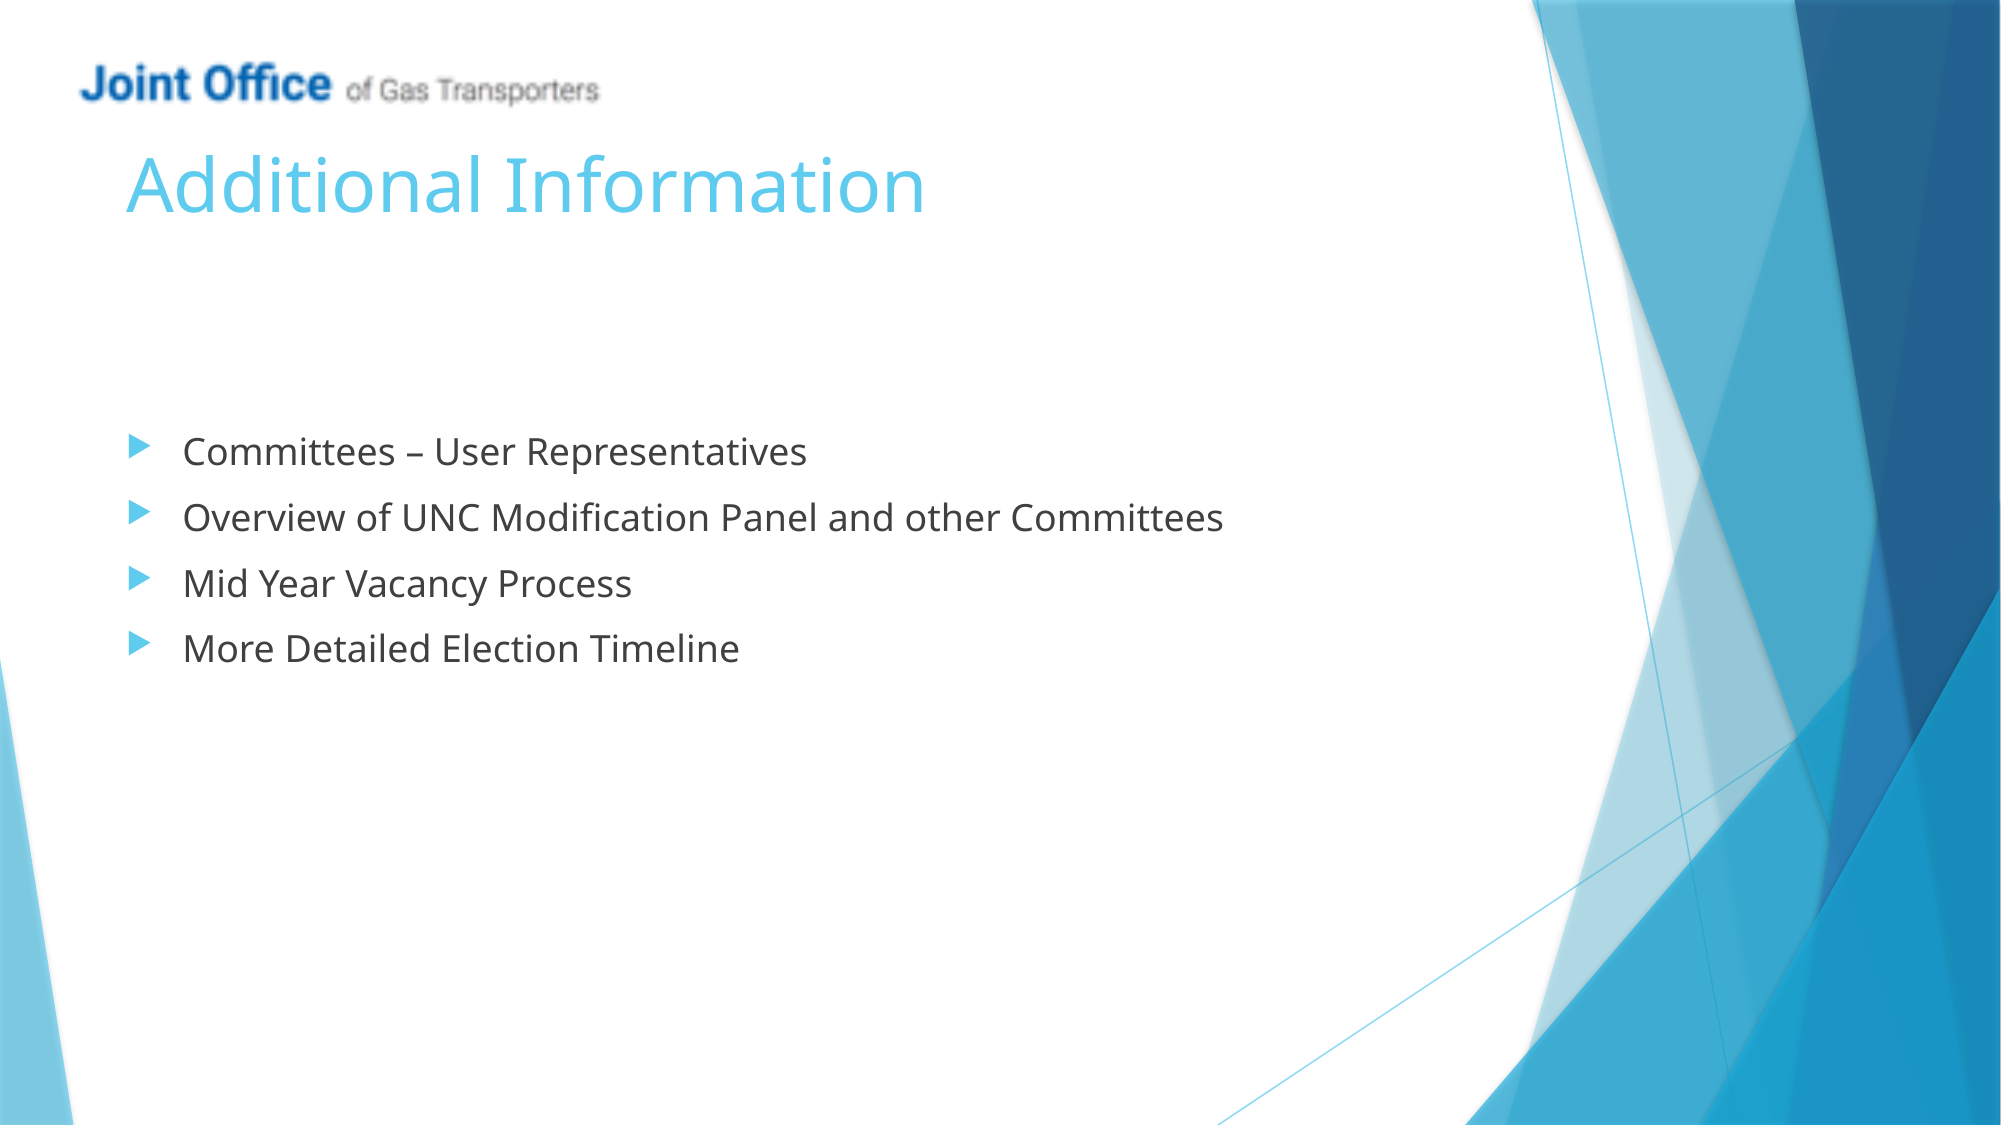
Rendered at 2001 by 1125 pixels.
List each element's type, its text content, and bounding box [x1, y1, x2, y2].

picture [69, 46, 620, 122]
list Committees – User Representatives Overview of UNC Modification Panel and other Committees Mid Year Vacancy Process More Detailed Election Timeline [111, 354, 1522, 992]
title Additional Information [111, 129, 1522, 347]
